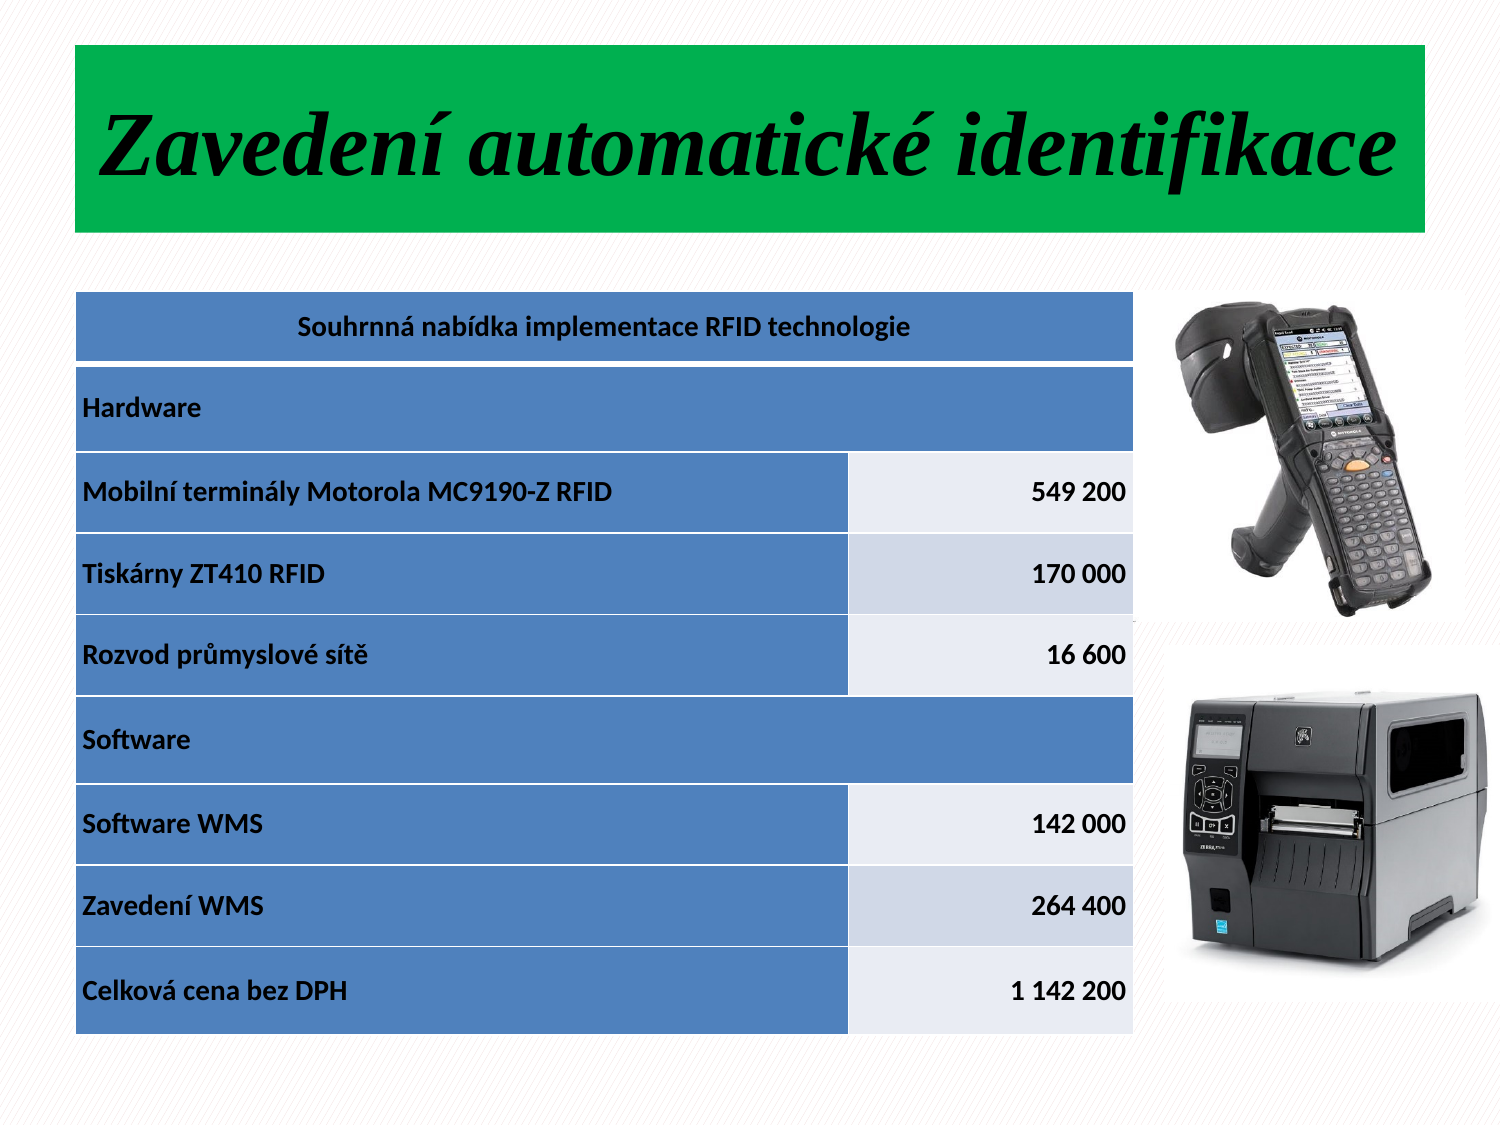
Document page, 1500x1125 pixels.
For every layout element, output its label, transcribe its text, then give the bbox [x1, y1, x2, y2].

table_cell 549 200 [849, 453, 1128, 532]
table_cell 264 400 [849, 866, 1133, 946]
table_cell 170 000 [849, 534, 1128, 614]
picture [1133, 290, 1466, 623]
title Zavedení automatické identifikace [75, 45, 1425, 233]
table_cell Software [76, 697, 1133, 783]
table_cell Zavedení WMS [76, 866, 848, 946]
table_cell 16 600 [849, 615, 1133, 695]
table_cell Software WMS [76, 785, 848, 864]
table_cell 142 000 [849, 785, 1133, 864]
table_cell Hardware [76, 367, 1128, 451]
table_cell Rozvod průmyslové sítě [76, 615, 848, 695]
table_cell Mobilní terminály Motorola MC9190-Z RFID [76, 453, 848, 532]
table_cell Celková cena bez DPH [76, 947, 848, 1034]
picture [1164, 644, 1500, 1003]
table_cell 1 142 200 [849, 947, 1133, 1034]
table_cell Tiskárny ZT410 RFID [76, 534, 848, 614]
table_header Souhrnná nabídka implementace RFID technologie [76, 292, 1130, 361]
